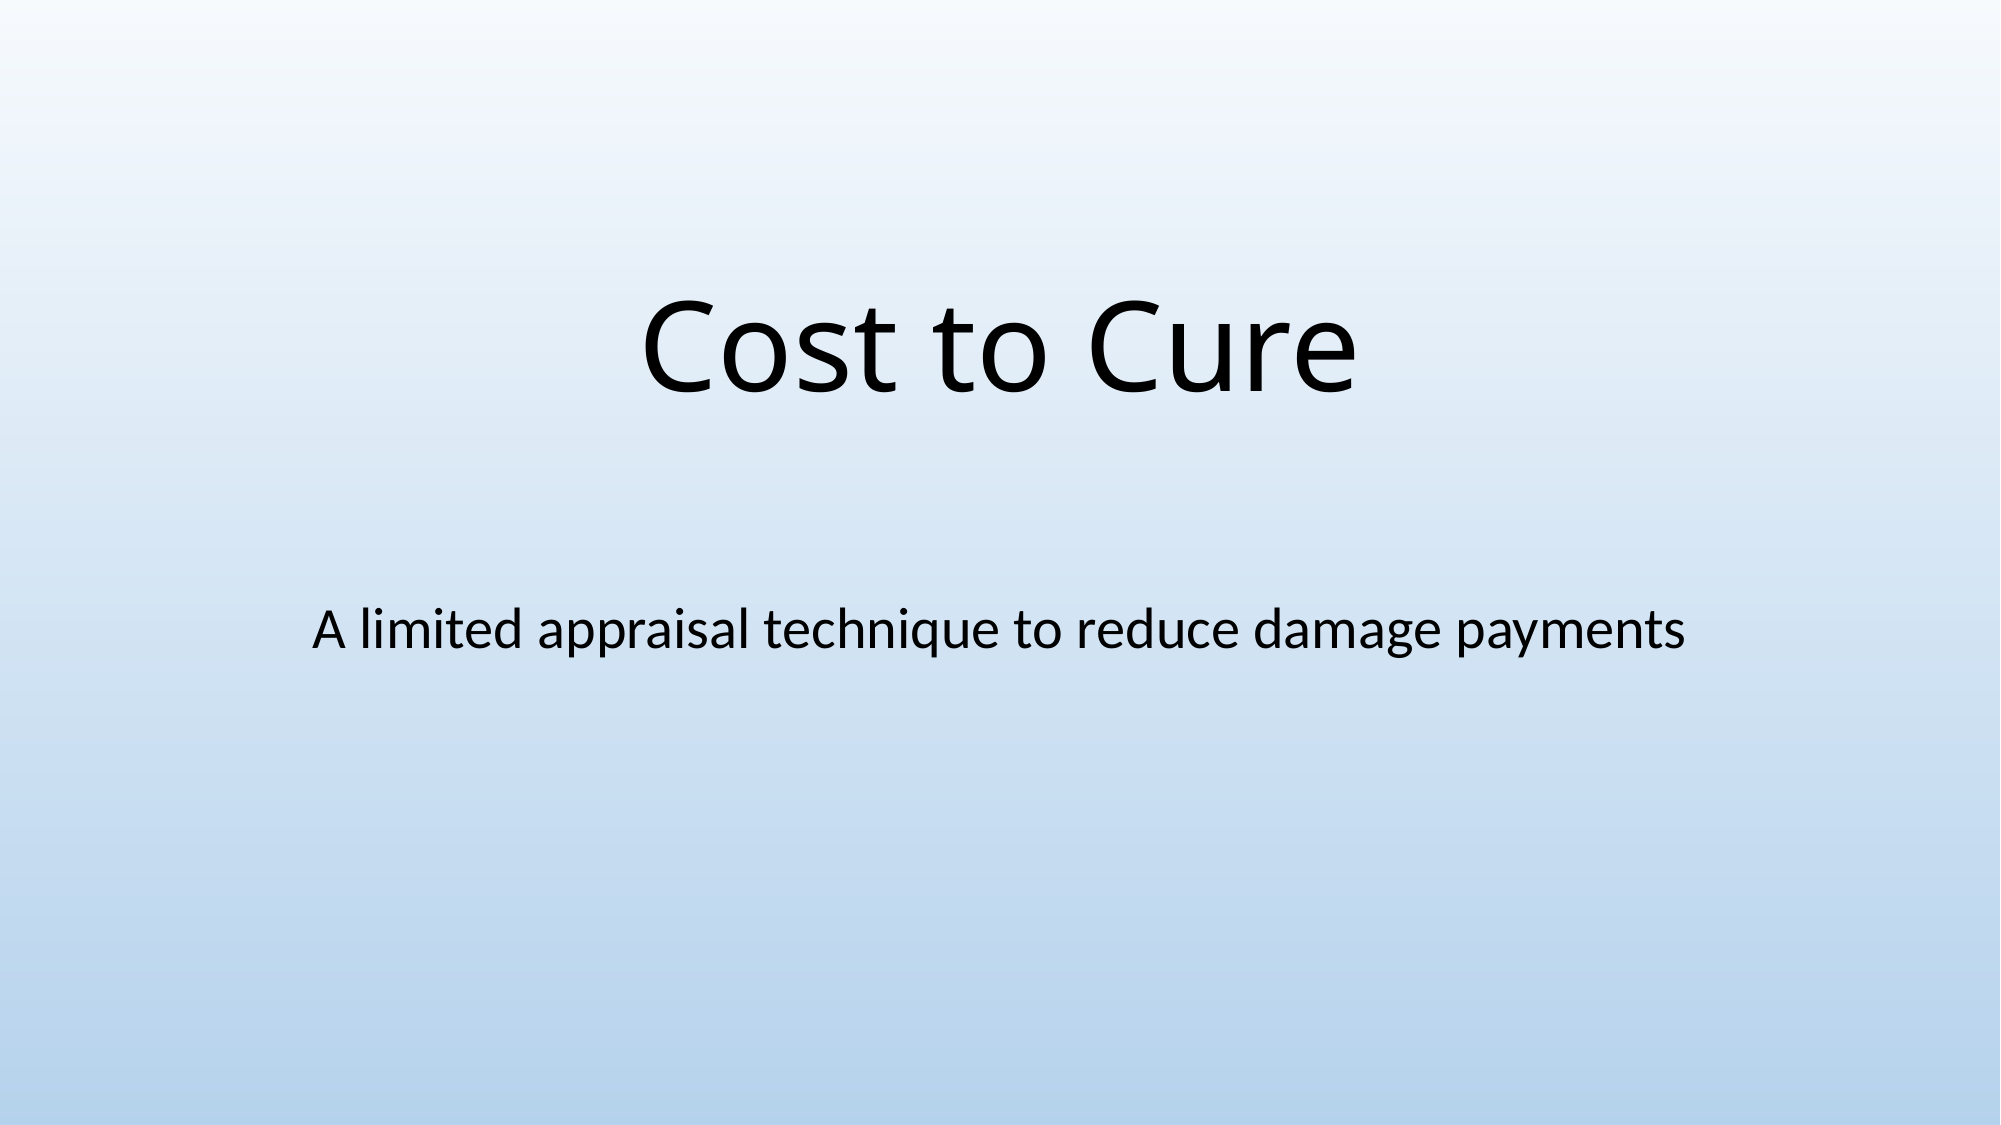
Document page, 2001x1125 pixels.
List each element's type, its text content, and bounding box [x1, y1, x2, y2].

subtitle A limited appraisal technique to reduce damage payments [249, 590, 1750, 863]
title Cost to Cure [249, 184, 1750, 576]
